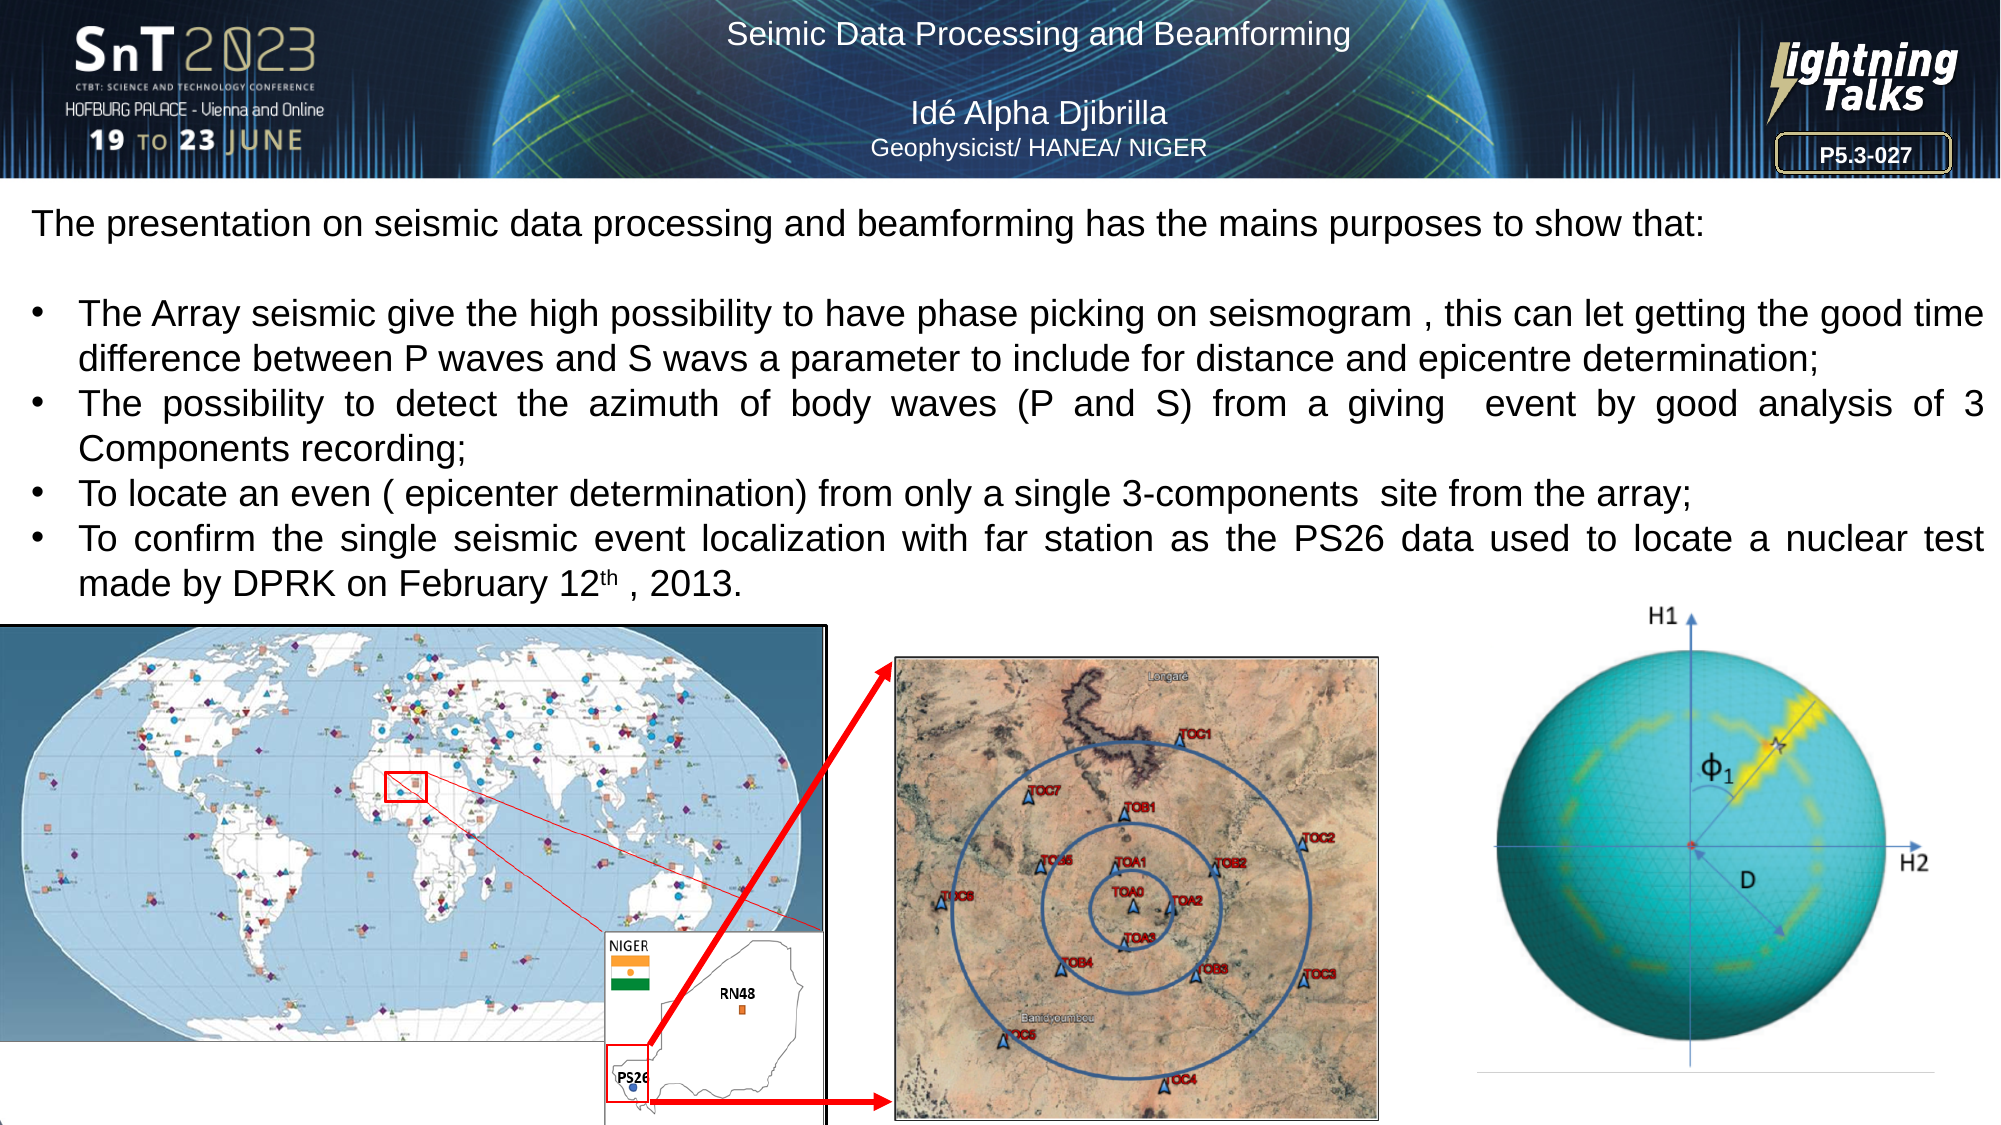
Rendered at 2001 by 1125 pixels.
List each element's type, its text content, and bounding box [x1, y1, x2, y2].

text_box The presentation on seismic data processing and beamforming has the mains purposes to show that: The Array seismic give the high possibility to have phase picking on seismogram , this can let getting the good time difference between P waves and S wavs a parameter to include for distance and epicentre determination; The possibility to detect the azimuth of body waves (P and S) from a giving event by good analysis of 3 Components recording; To locate an even ( epicenter determination) from only a single 3-components site from the array; To confirm the single seismic event localization with far station as the PS26 data used to locate a nuclear test made by DPRK on February 12th , 2013. [16, 191, 2000, 657]
text_box Seimic Data Processing and Beamforming Idé Alpha Djibrilla Geophysicist/ HANEA/ NIGER [338, 4, 1741, 169]
picture [0, 626, 825, 1125]
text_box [649, 661, 893, 1046]
picture [0, 0, 2001, 1125]
text_box P5.3-027 [1778, 135, 1954, 176]
